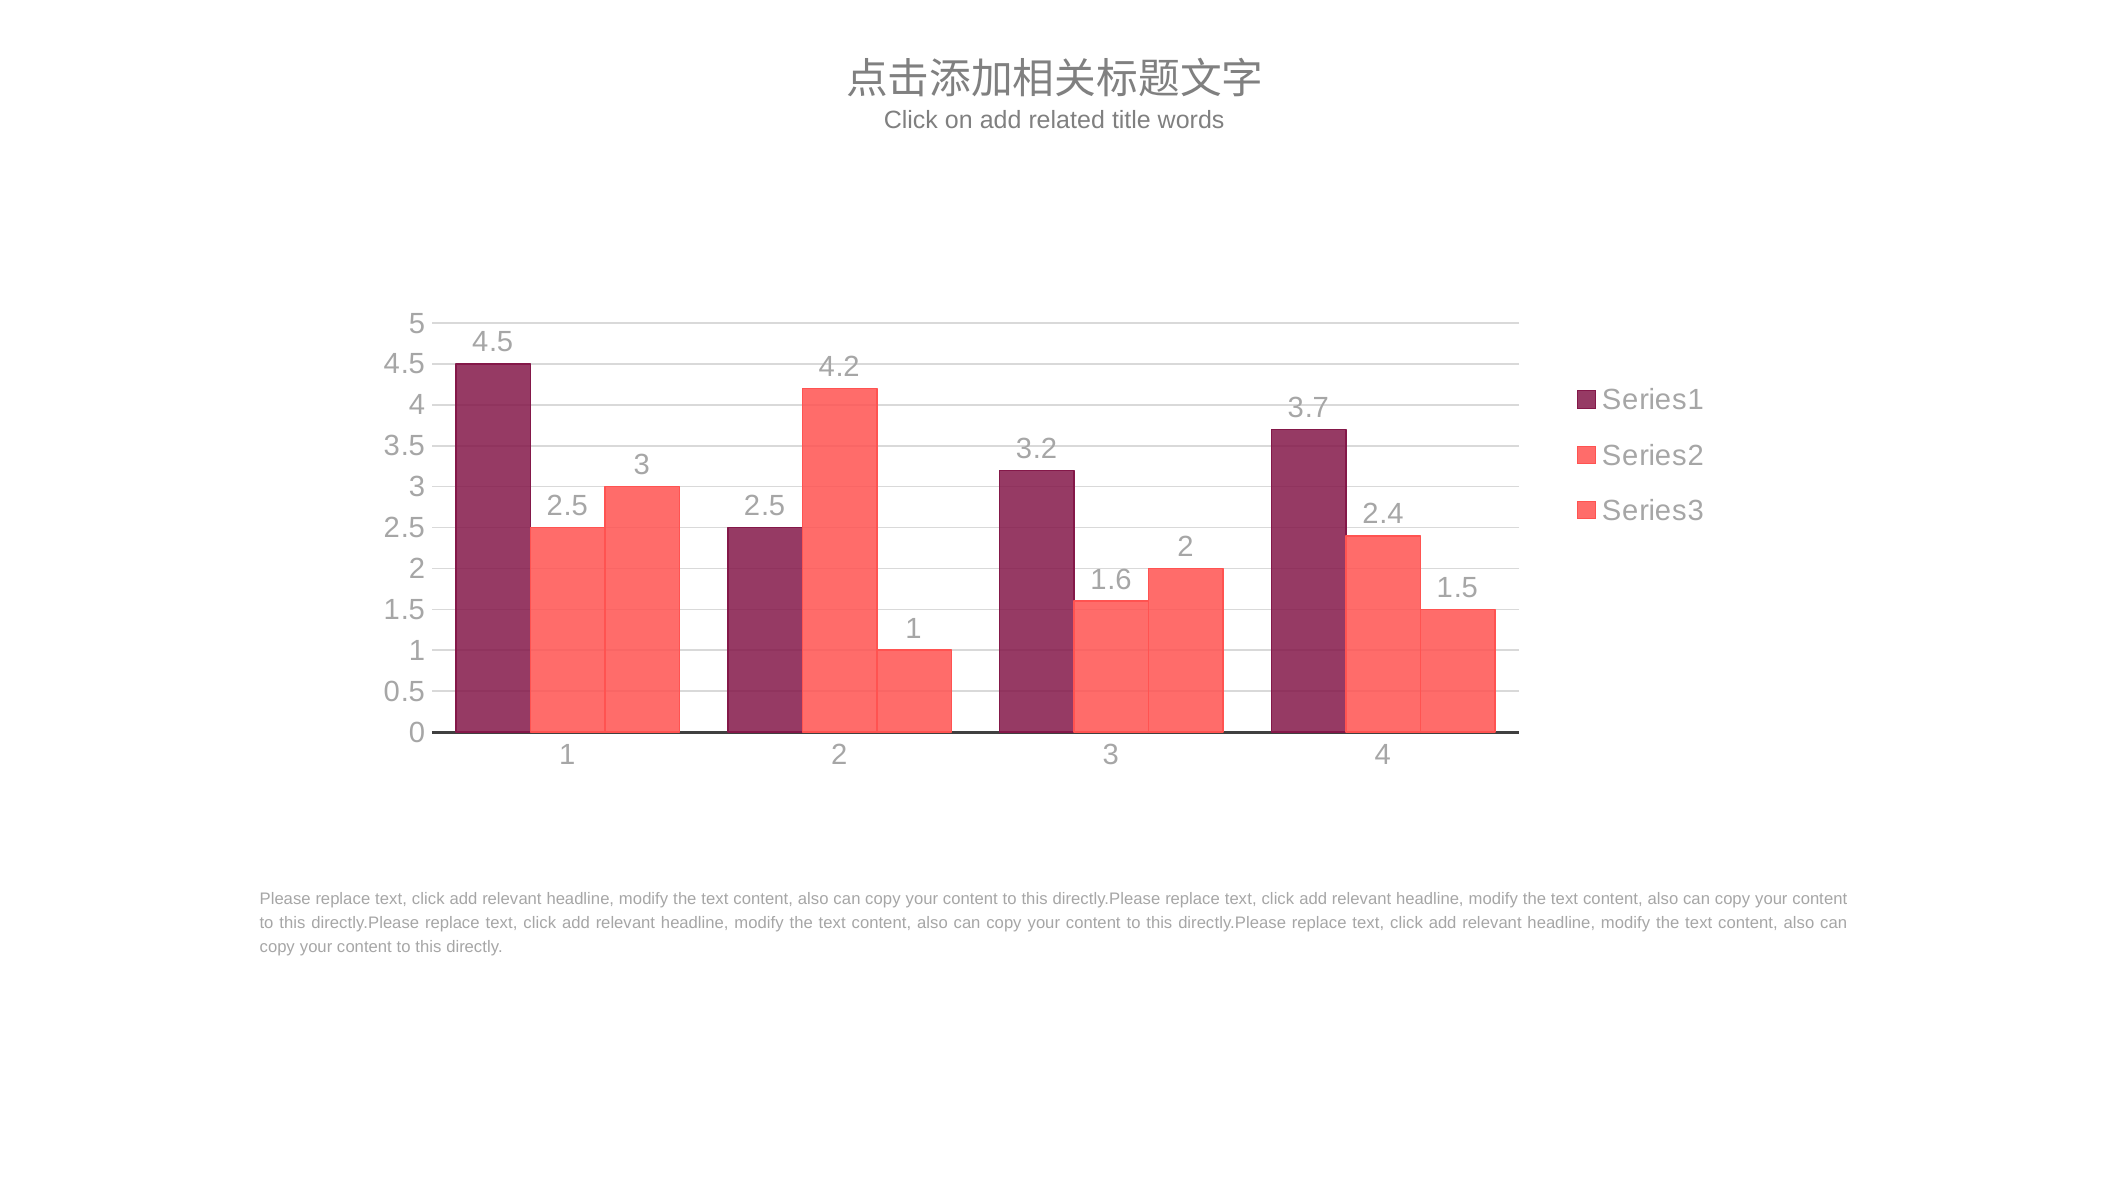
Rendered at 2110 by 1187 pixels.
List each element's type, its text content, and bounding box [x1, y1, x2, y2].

text_box Please replace text, click add relevant headline, modify the text content, also can copy your content to this directly.Please replace text, click add relevant headline, modify the text content, also can copy your content to this directly.Please replace text, click add relevant headline, modify the text content, also can copy your content to this directly.Please replace text, click add relevant headline, modify the text content, also can copy your content to this directly. [244, 876, 1865, 964]
text_box Click on add related title words [864, 95, 1246, 158]
chart [354, 297, 1750, 790]
text_box 点击添加相关标题文字 [803, 44, 1307, 107]
